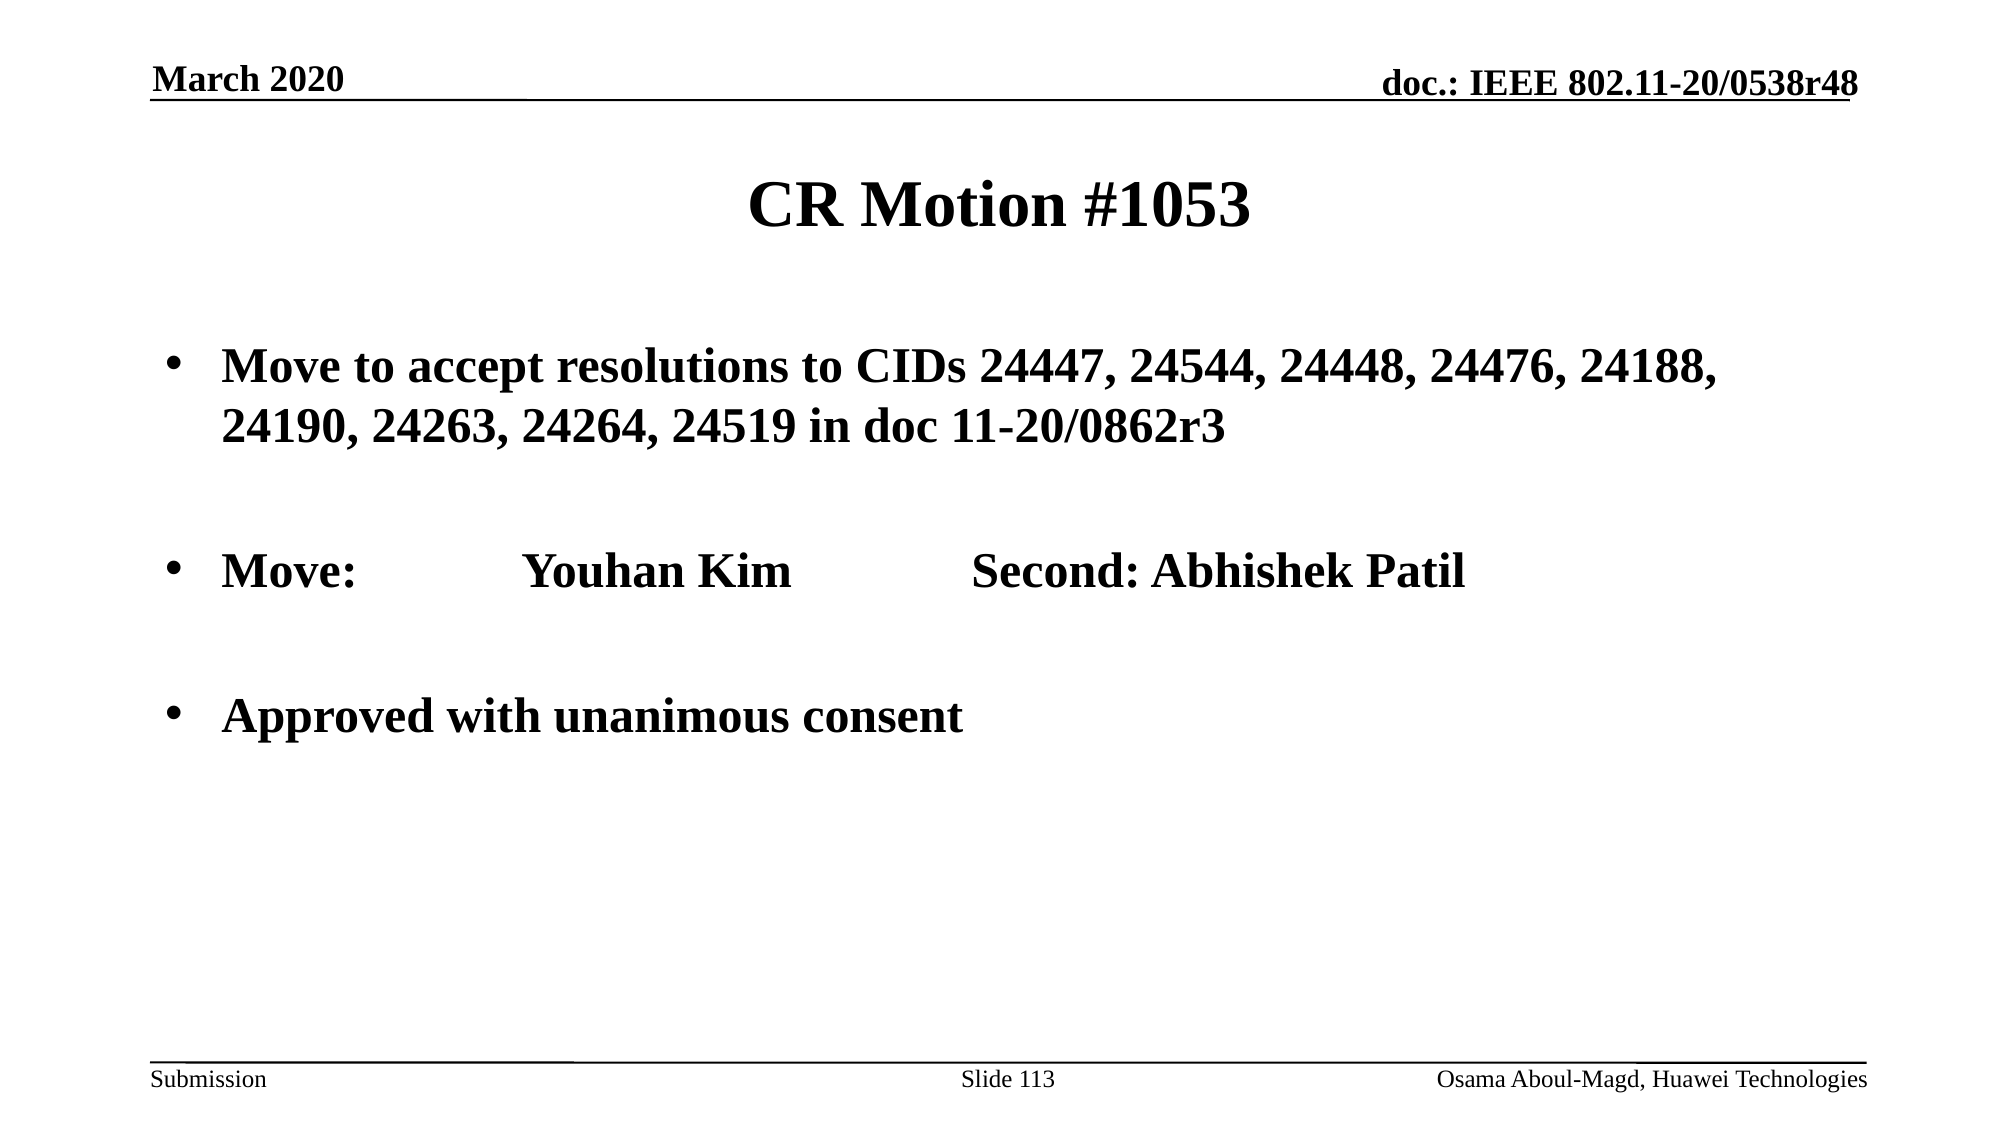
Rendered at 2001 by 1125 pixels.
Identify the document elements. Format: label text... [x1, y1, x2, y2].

list Move to accept resolutions to CIDs 24447, 24544, 24448, 24476, 24188, 24190, 24263, 24264, 24519 in doc 11-20/0862r3 Move: Youhan Kim Second: Abhishek Patil Approved with unanimous consent [149, 324, 1850, 1000]
slide_number Slide 113 [950, 1061, 1067, 1123]
footer Osama Aboul-Magd, Huawei Technologies [1171, 1061, 1869, 1093]
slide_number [152, 54, 563, 100]
title CR Motion #1053 [149, 112, 1850, 288]
